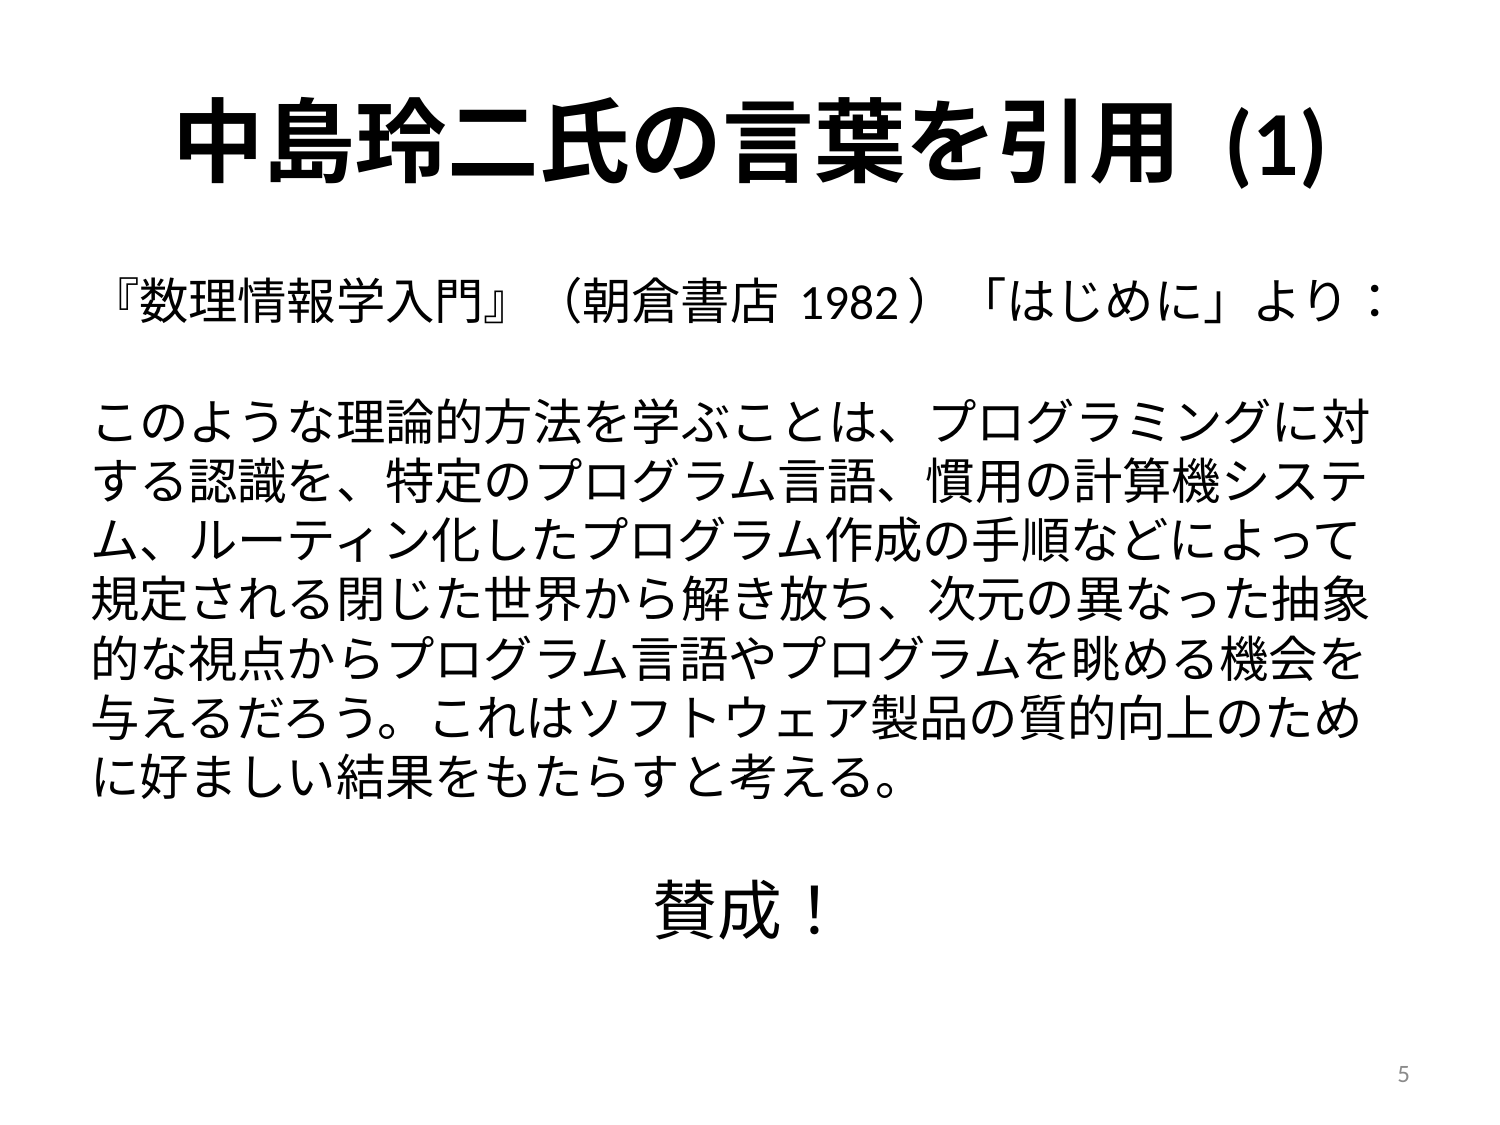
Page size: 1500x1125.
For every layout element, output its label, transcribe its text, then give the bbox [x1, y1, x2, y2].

list 『数理情報学入門』（朝倉書店 1982）「はじめに」より： このような理論的方法を学ぶことは、プログラミングに対する認識を、特定のプログラム言語、慣用の計算機システム、ルーティン化したプログラム作成の手順などによって規定される閉じた世界から解き放ち、次元の異なった抽象的な視点からプログラム言語やプログラムを眺める機会を与えるだろう。これはソフトウェア製品の質的向上のために好ましい結果をもたらすと考える。 賛成！ [75, 262, 1425, 1005]
slide_number 5 [1074, 1042, 1425, 1103]
title 中島玲二氏の言葉を引用 (1) [75, 45, 1425, 233]
